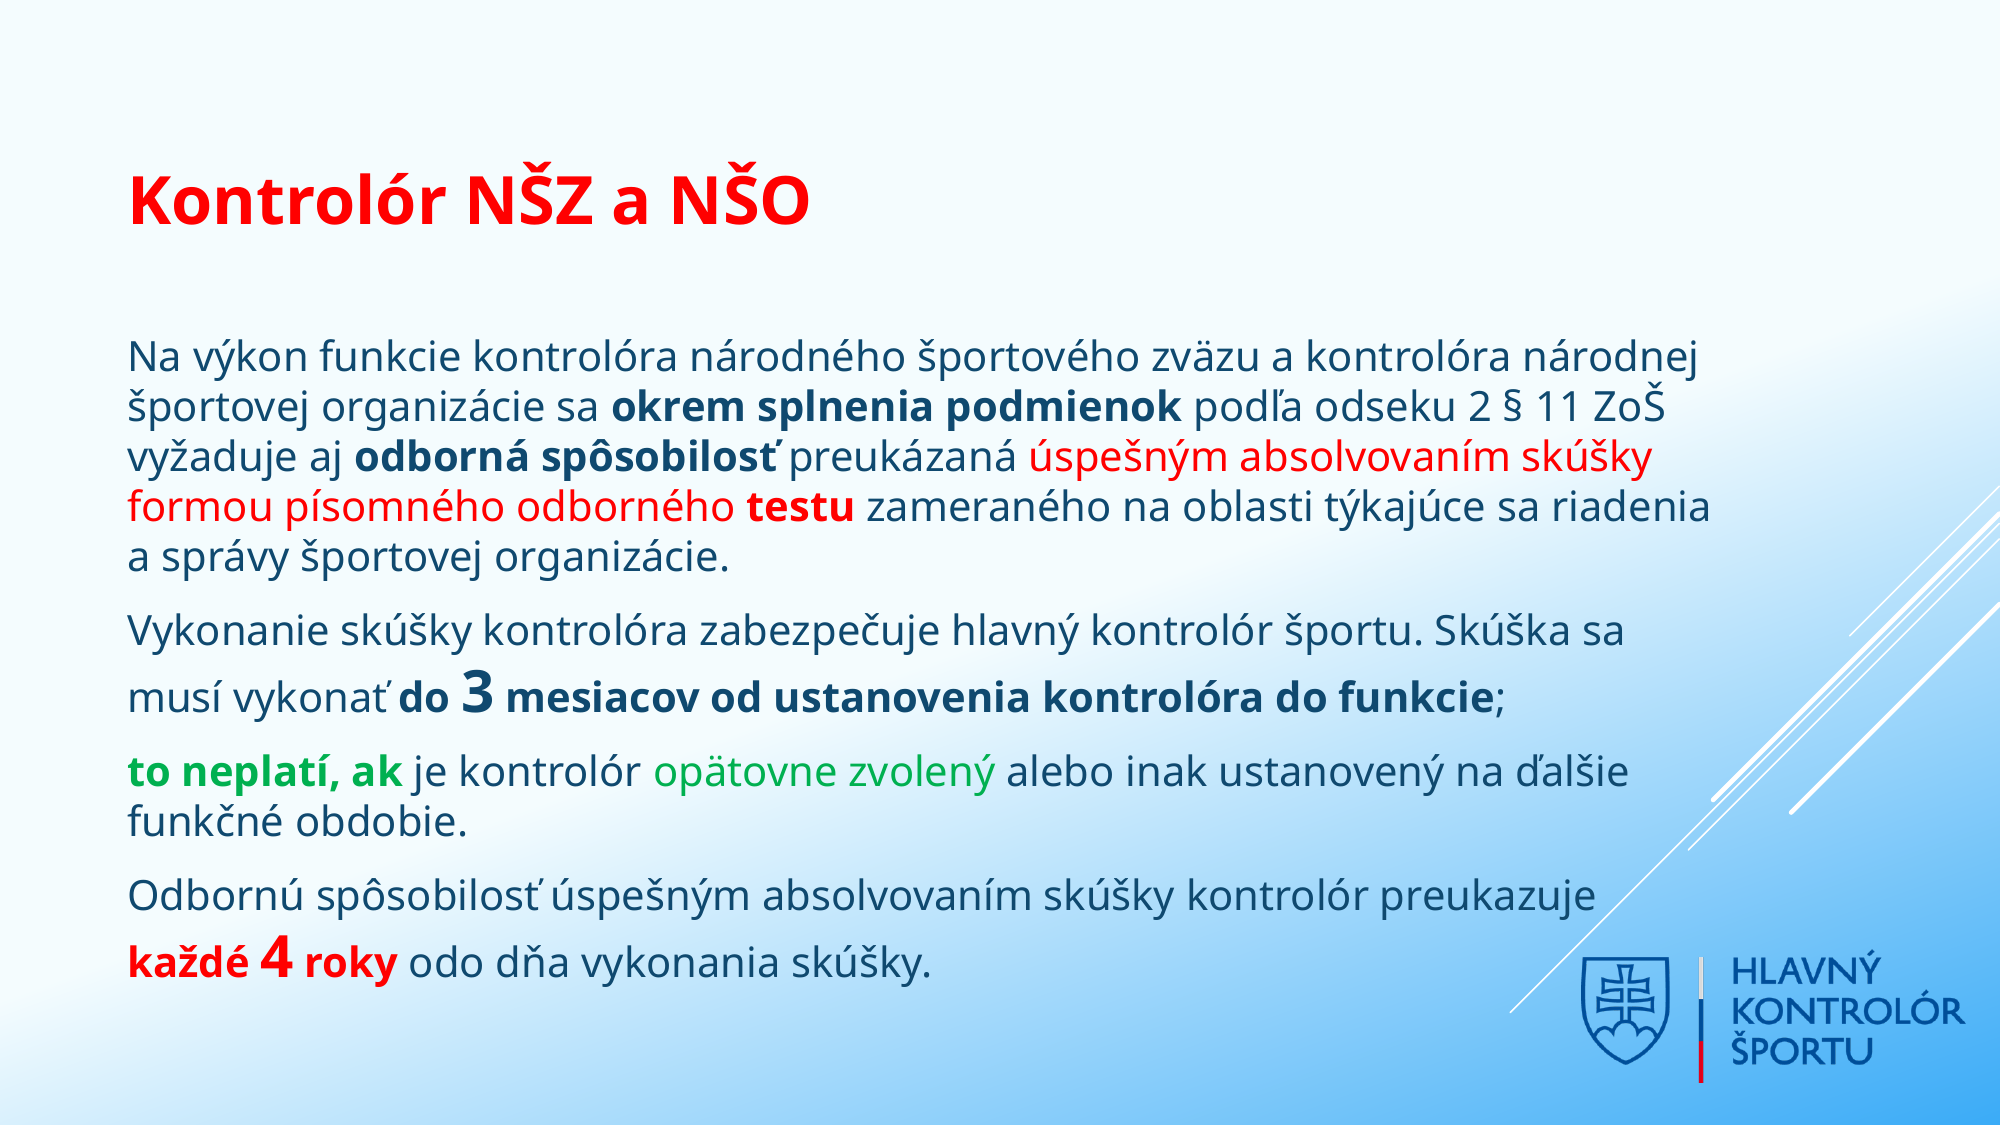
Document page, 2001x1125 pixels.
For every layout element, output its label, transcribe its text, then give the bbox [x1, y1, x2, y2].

list Kontrolór NŠZ a NŠO Na výkon funkcie kontrolóra národného športového zväzu a kontrolóra národnej športovej organizácie sa okrem splnenia podmienok podľa odseku 2 § 11 ZoŠ vyžaduje aj odborná spôsobilosť preukázaná úspešným absolvovaním skúšky formou písomného odborného testu zameraného na oblasti týkajúce sa riadenia a správy športovej organizácie. Vykonanie skúšky kontrolóra zabezpečuje hlavný kontrolór športu. Skúška sa musí vykonať do 3 mesiacov od ustanovenia kontrolóra do funkcie; to neplatí, ak je kontrolór opätovne zvolený alebo inak ustanovený na ďalšie funkčné obdobie. Odbornú spôsobilosť úspešným absolvovaním skúšky kontrolór preukazuje každé 4 roky odo dňa vykonania skúšky. [112, 112, 1746, 1035]
picture [1581, 948, 1966, 1083]
